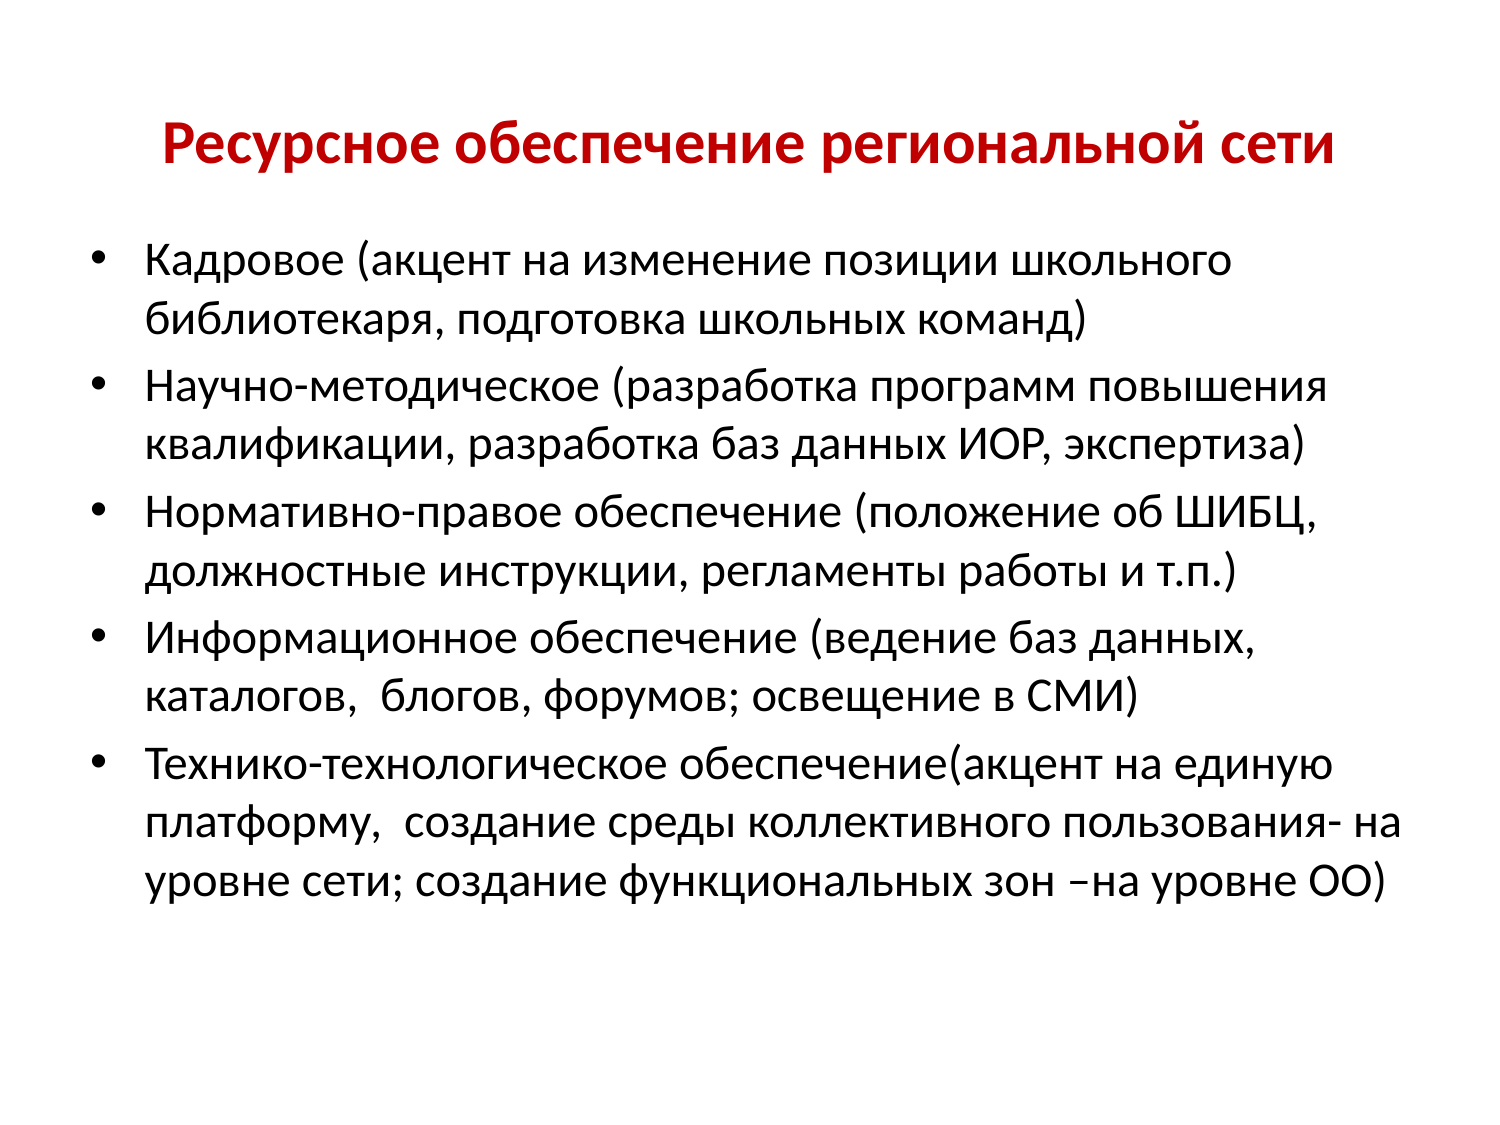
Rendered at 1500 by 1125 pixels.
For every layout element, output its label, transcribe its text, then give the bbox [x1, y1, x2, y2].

list Кадровое (акцент на изменение позиции школьного библиотекаря, подготовка школьных команд) Научно-методическое (разработка программ повышения квалификации, разработка баз данных ИОР, экспертиза) Нормативно-правое обеспечение (положение об ШИБЦ, должностные инструкции, регламенты работы и т.п.) Информационное обеспечение (ведение баз данных, каталогов, блогов, форумов; освещение в СМИ) Технико-технологическое обеспечение(акцент на единую платформу, создание среды коллективного пользования- на уровне сети; создание функциональных зон –на уровне ОО) [75, 219, 1425, 963]
title Ресурсное обеспечение региональной сети [75, 45, 1425, 219]
